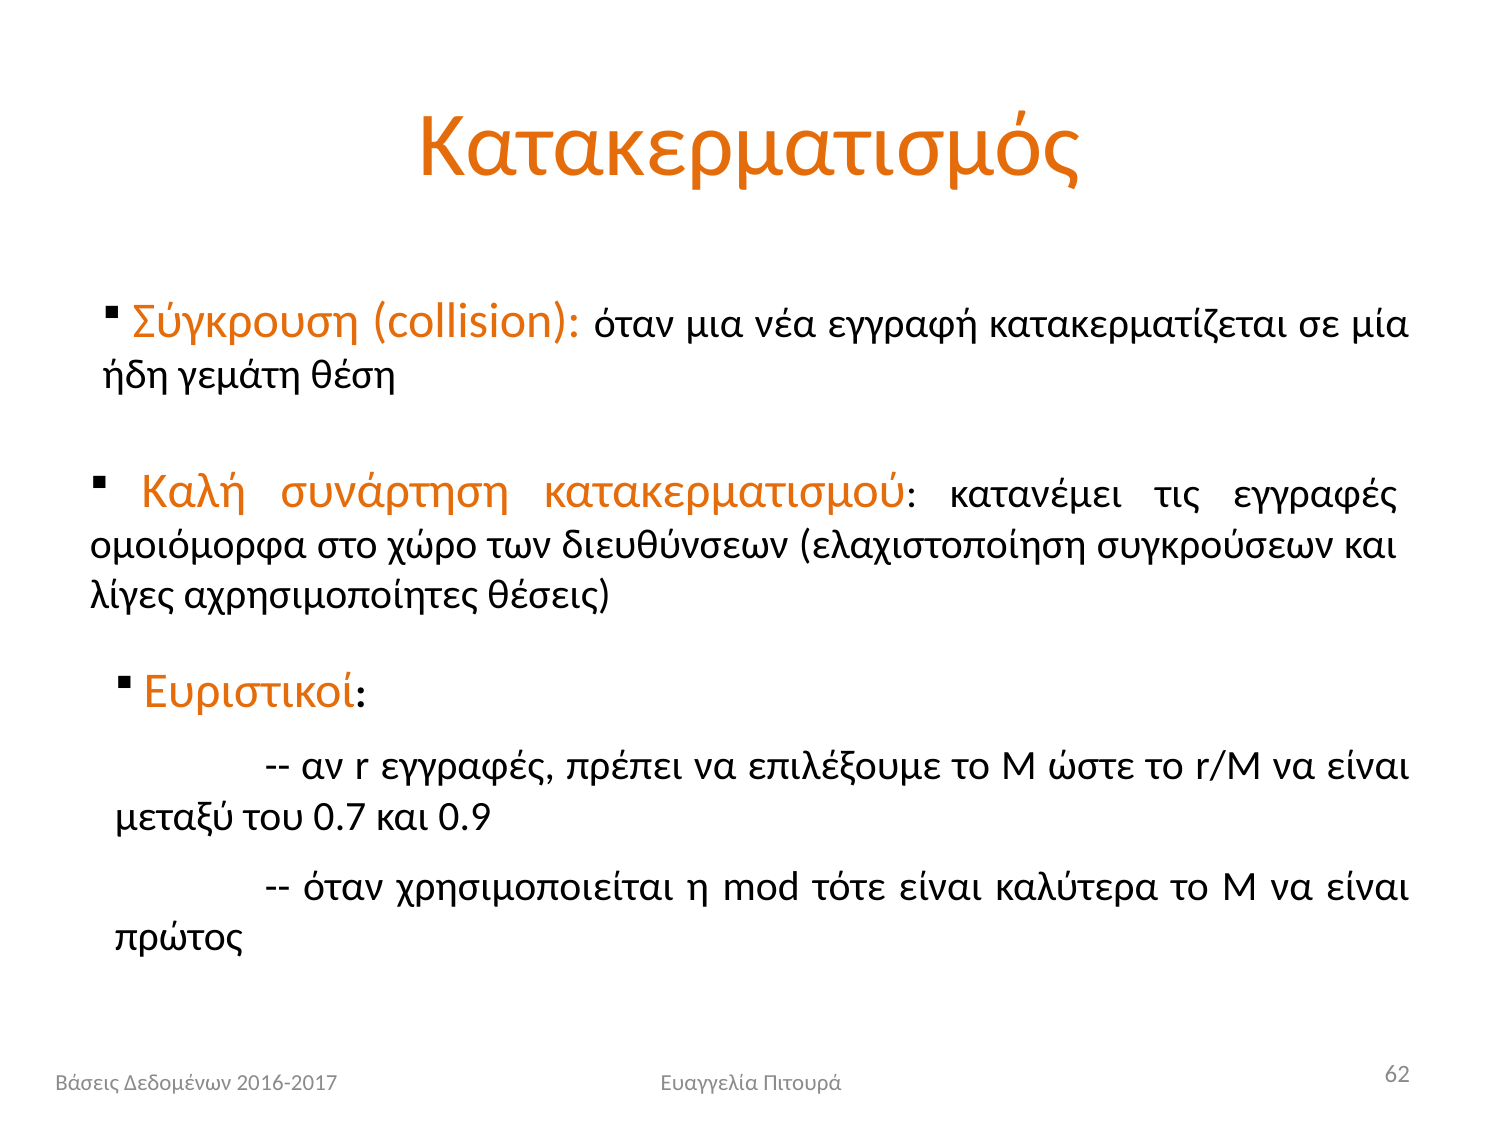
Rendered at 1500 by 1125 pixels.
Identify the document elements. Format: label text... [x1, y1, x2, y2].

title Κατακερματισμός [75, 45, 1425, 233]
text_box Καλή συνάρτηση κατακερματισμού: κατανέμει τις εγγραφές ομοιόμορφα στο χώρο των διευθύνσεων (ελαχιστοποίηση συγκρούσεων και λίγες αχρησιμοποίητες θέσεις) [74, 449, 1413, 625]
footer Ευαγγελία Πιτουρά [513, 1051, 989, 1112]
text_box Ευριστικοί: -- αν r εγγραφές, πρέπει να επιλέξουμε το Μ ώστε το r/M να είναι μεταξύ του 0.7 και 0.9 -- όταν χρησιμοποιείται η mod τότε είναι καλύτερα το Μ να είναι πρώτος [99, 649, 1425, 967]
text_box Σύγκρουση (collision): όταν μια νέα εγγραφή κατακερματίζεται σε μία ήδη γεμάτη θέση [87, 279, 1425, 405]
slide_number 62 [1074, 1042, 1425, 1103]
slide_number Βάσεις Δεδομένων 2016-2017 [40, 1051, 391, 1112]
